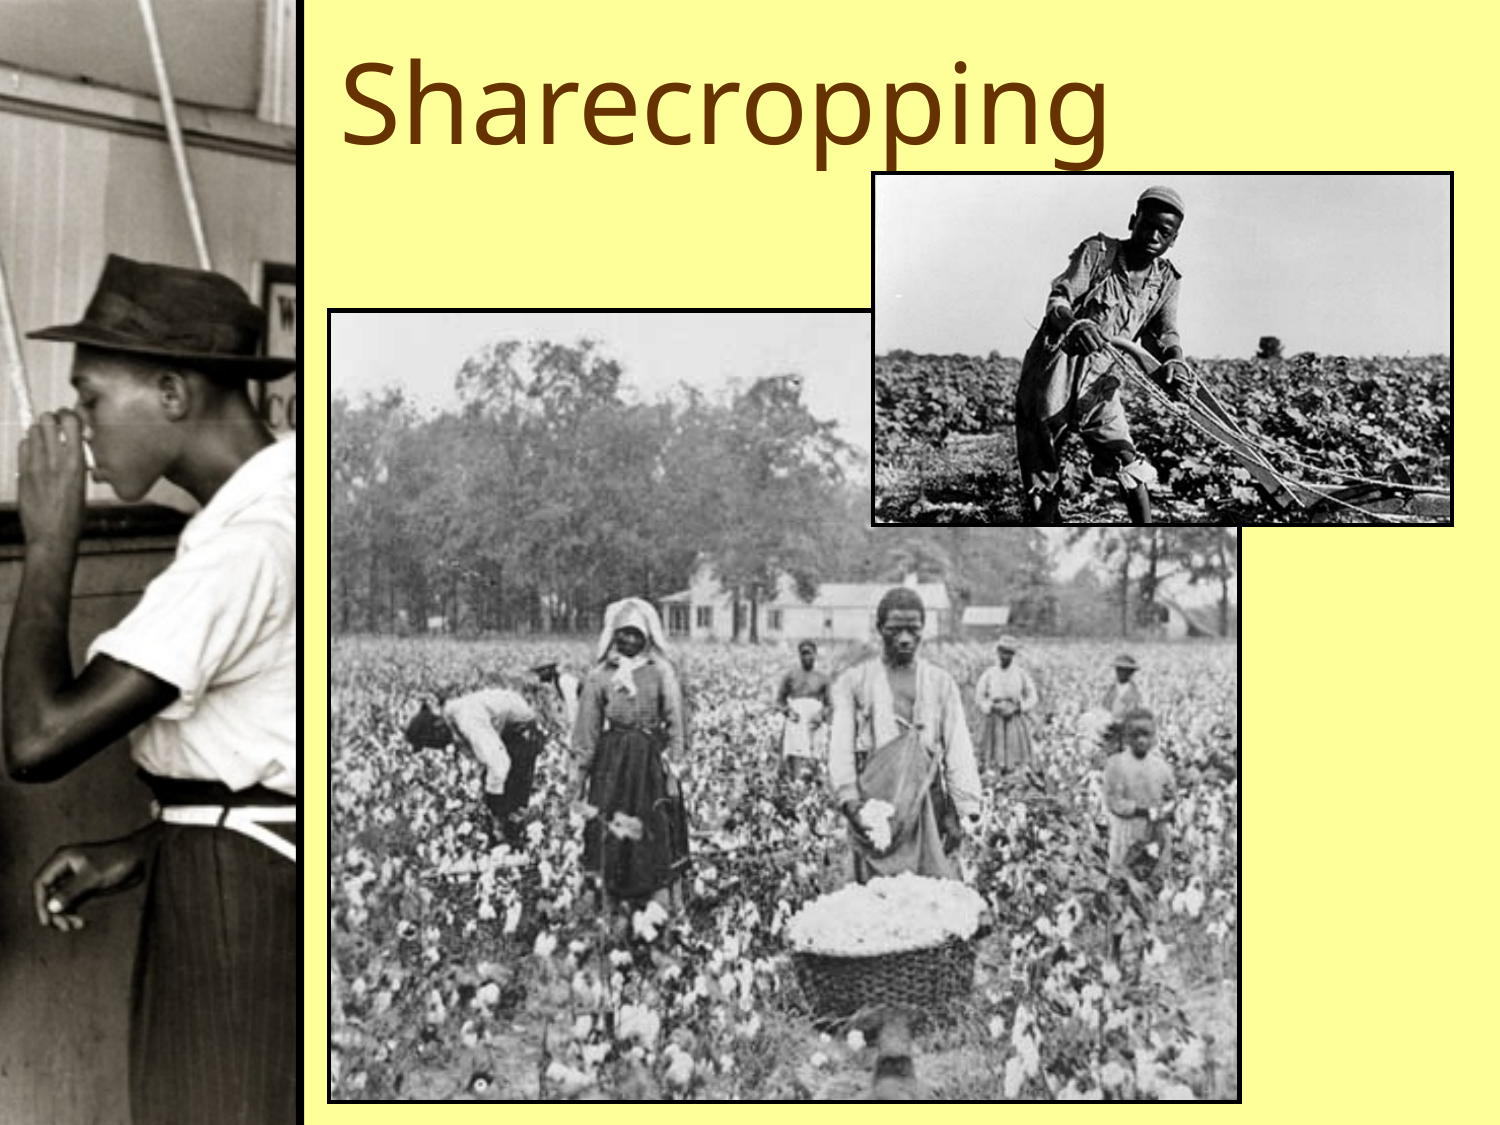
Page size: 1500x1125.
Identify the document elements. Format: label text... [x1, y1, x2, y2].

picture [330, 174, 1451, 1101]
picture [0, 0, 301, 1125]
title Sharecropping [324, 12, 1500, 188]
